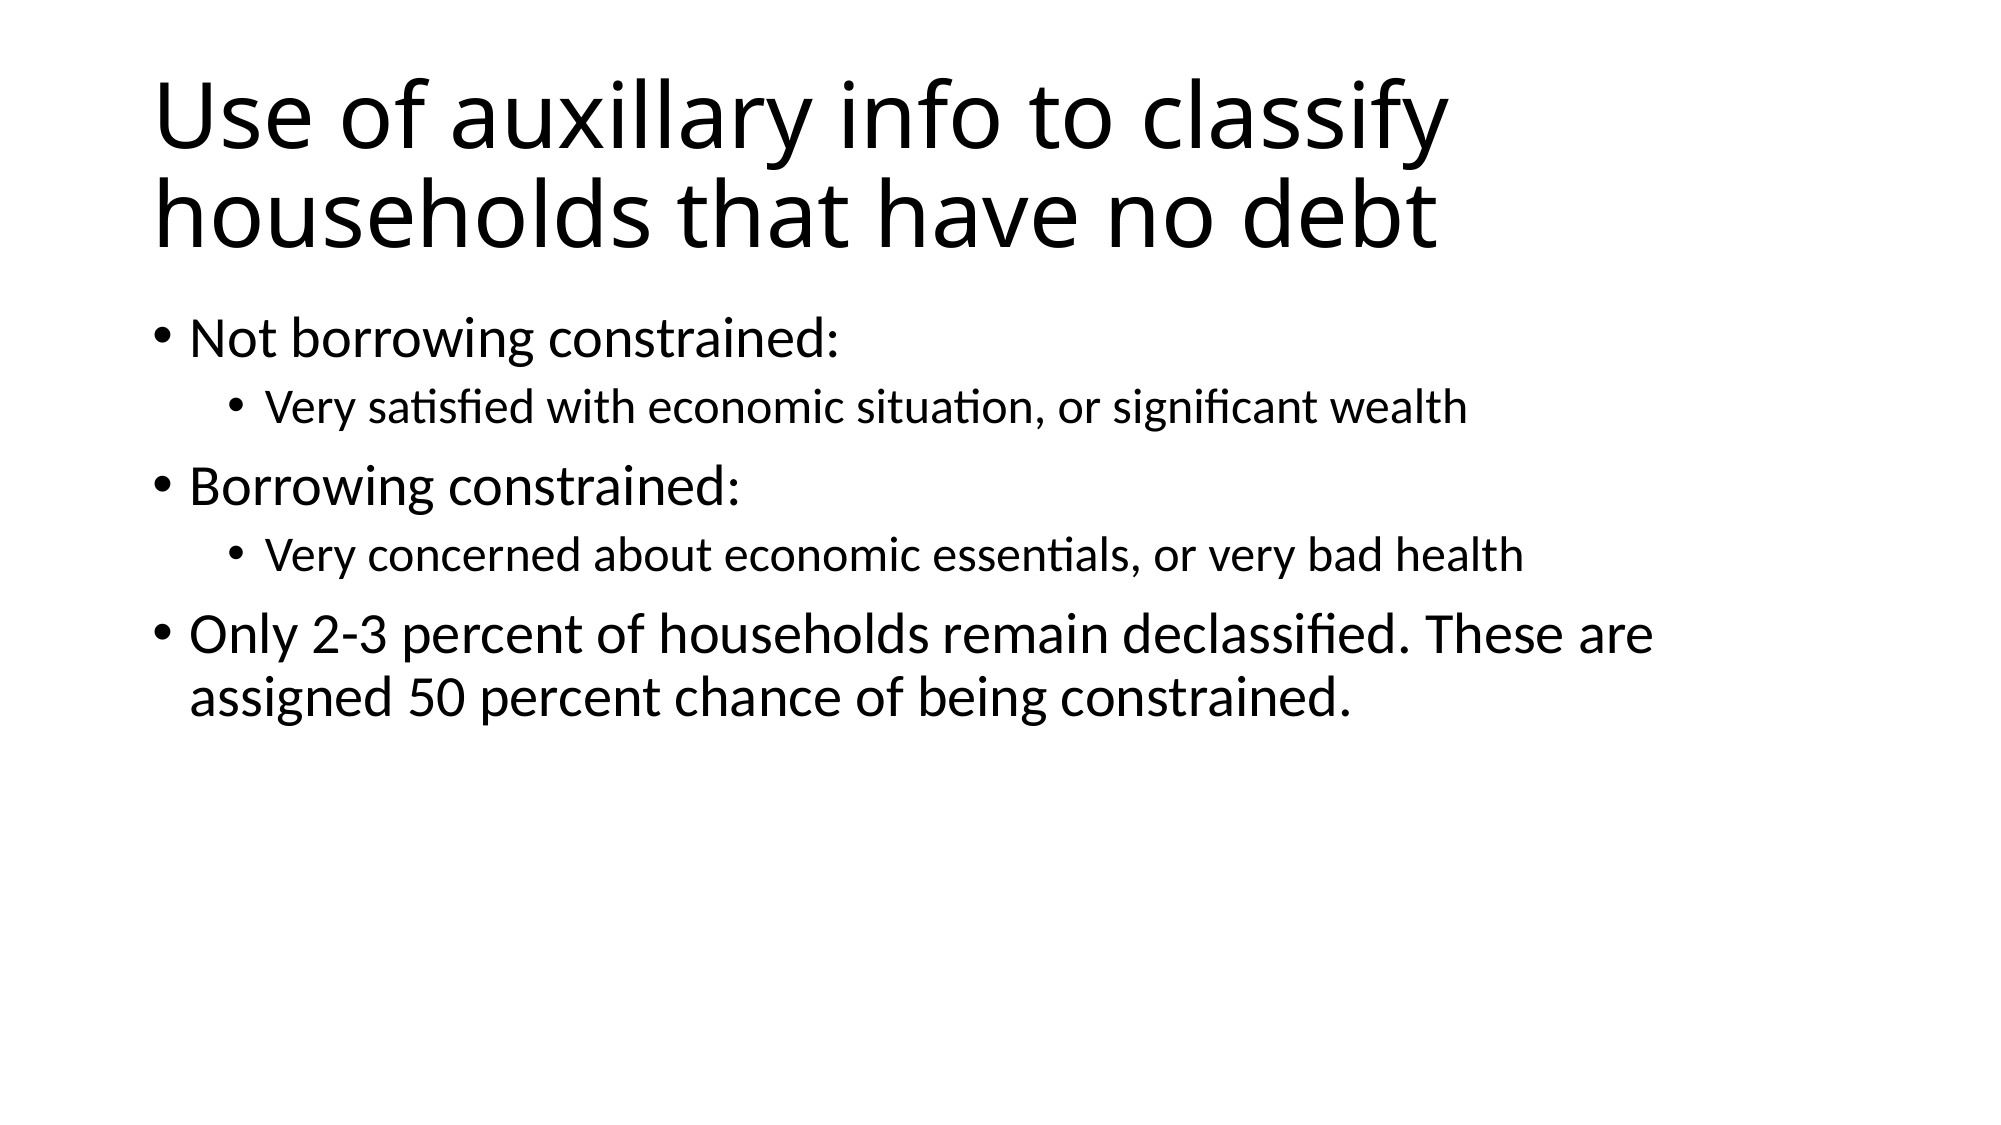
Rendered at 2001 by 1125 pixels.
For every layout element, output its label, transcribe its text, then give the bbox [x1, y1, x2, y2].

list Not borrowing constrained: Very satisfied with economic situation, or significant wealth Borrowing constrained: Very concerned about economic essentials, or very bad health Only 2-3 percent of households remain declassified. These are assigned 50 percent chance of being constrained. [137, 299, 1863, 1014]
title Use of auxillary info to classify households that have no debt [137, 59, 1863, 278]
